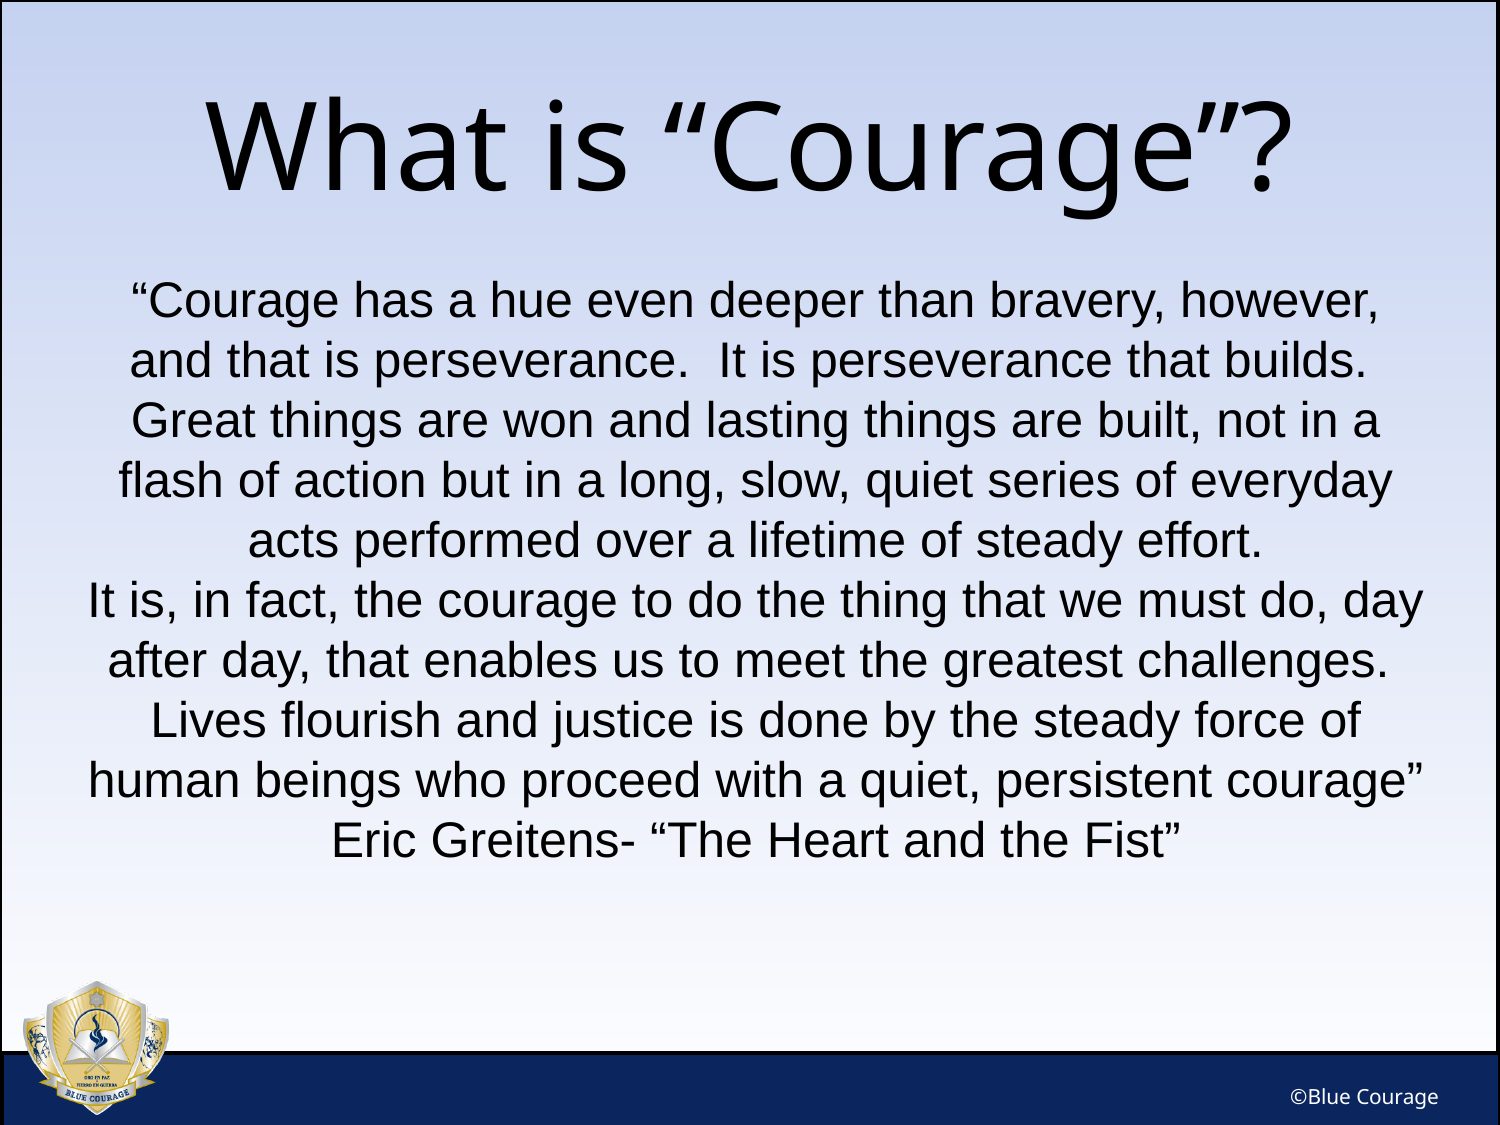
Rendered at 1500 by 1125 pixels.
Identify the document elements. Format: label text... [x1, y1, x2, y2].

picture [23, 979, 169, 1115]
title What is “Courage”? [112, 62, 1388, 262]
subtitle “Courage has a hue even deeper than bravery, however, and that is perseverance. It is perseverance that builds. Great things are won and lasting things are built, not in a flash of action but in a long, slow, quiet series of everyday acts performed over a lifetime of steady effort. It is, in fact, the courage to do the thing that we must do, day after day, that enables us to meet the greatest challenges. Lives flourish and justice is done by the steady force of human beings who proceed with a quiet, persistent courage” Eric Greitens- “The Heart and the Fist” [75, 262, 1438, 550]
